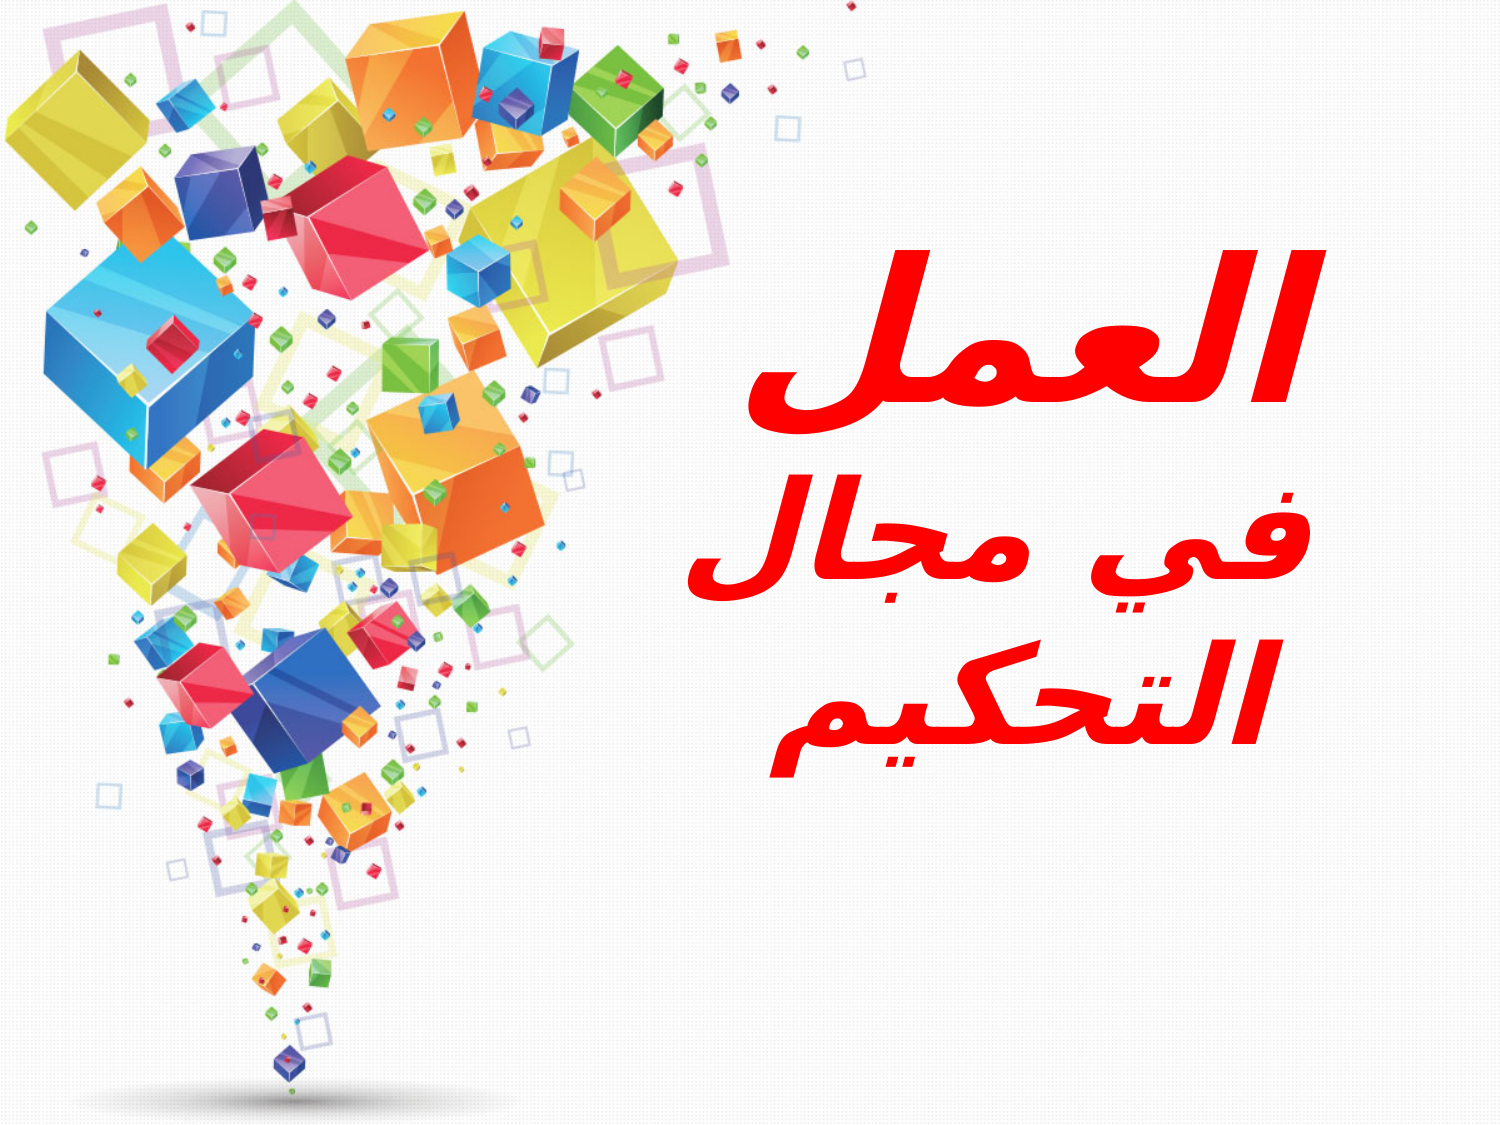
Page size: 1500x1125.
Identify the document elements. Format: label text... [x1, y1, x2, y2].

picture [0, 0, 1500, 1125]
text_box العمل في مجال التحكيم [537, 399, 1500, 575]
